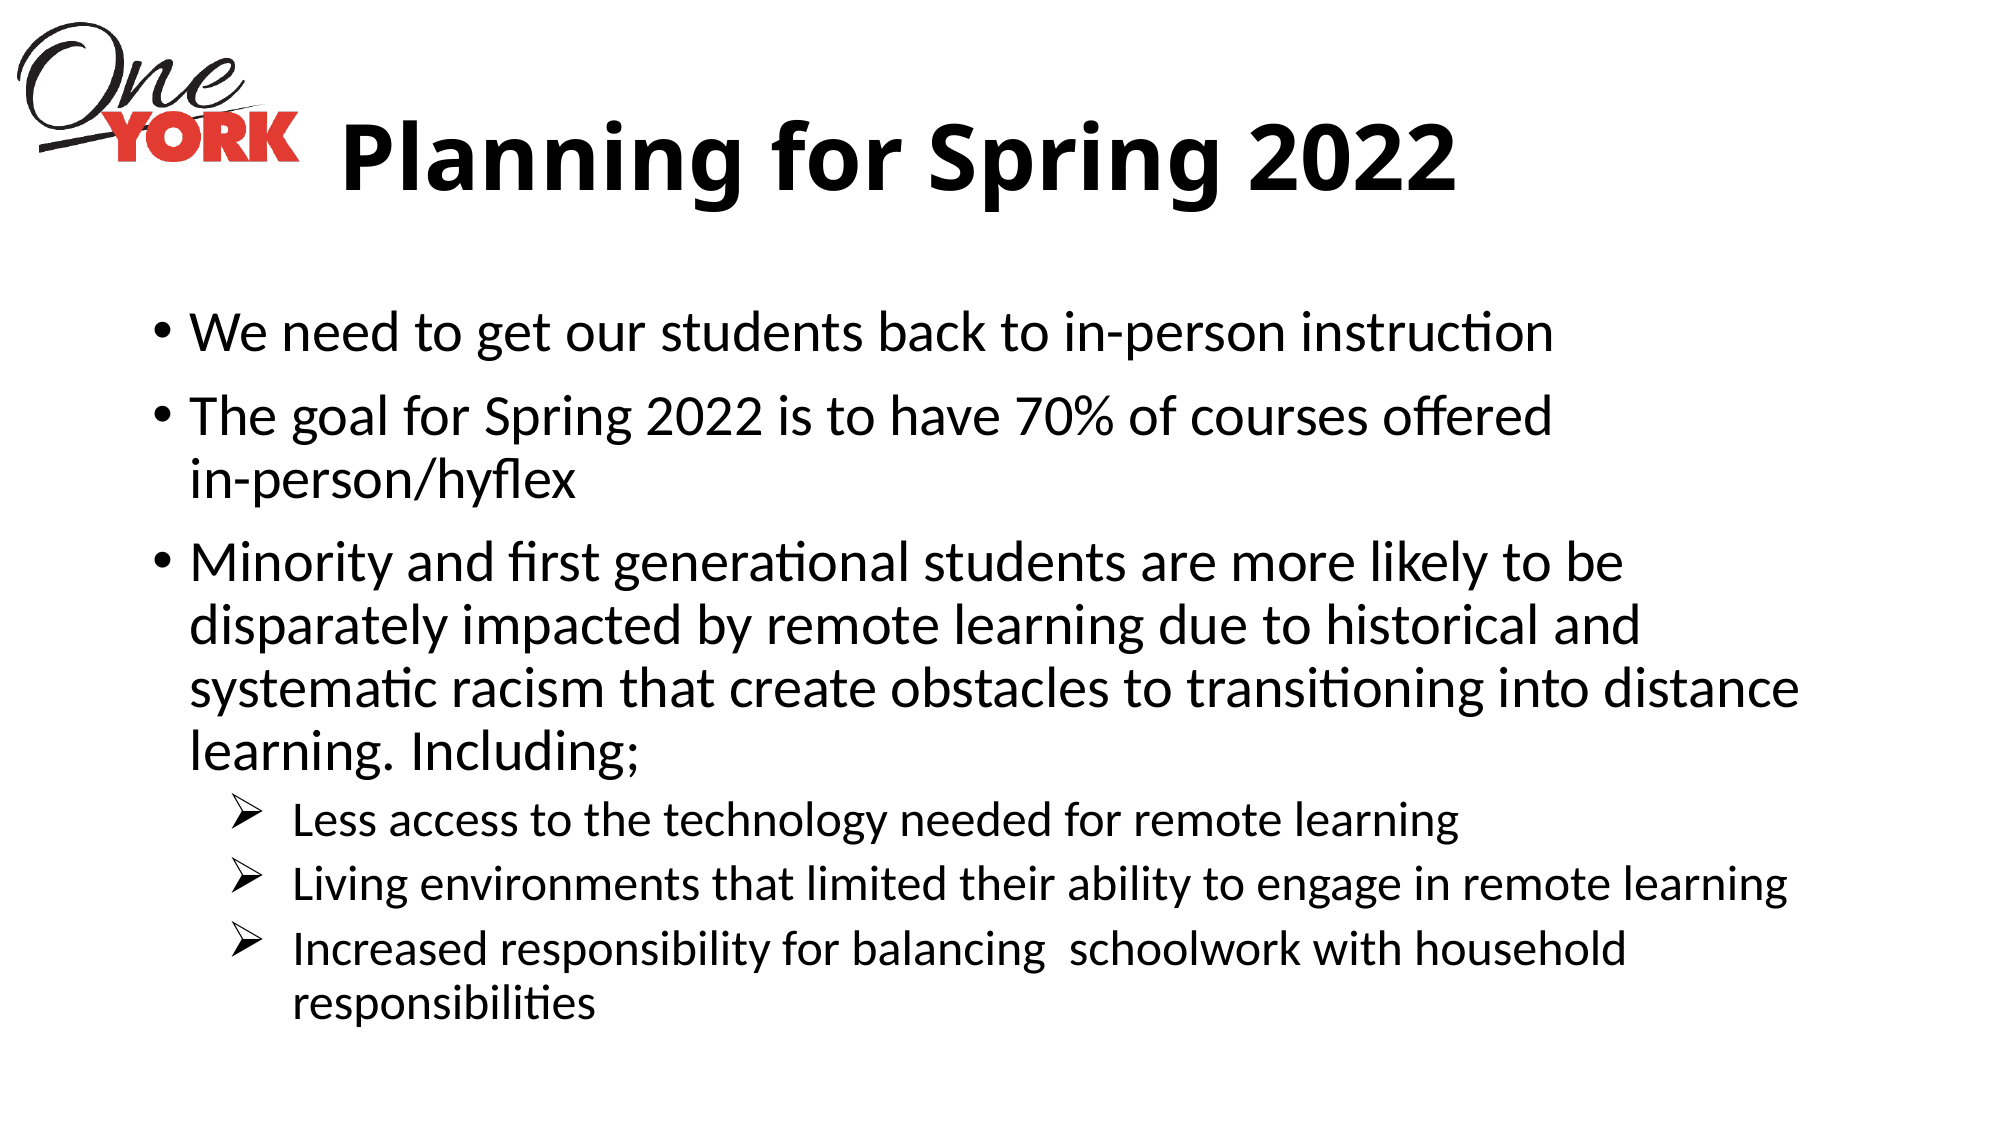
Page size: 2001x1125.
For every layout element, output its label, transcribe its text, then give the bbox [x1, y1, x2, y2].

list We need to get our students back to in-person instruction The goal for Spring 2022 is to have 70% of courses offered in-person/hyflex Minority and first generational students are more likely to be disparately impacted by remote learning due to historical and systematic racism that create obstacles to transitioning into distance learning. Including; Less access to the technology needed for remote learning Living environments that limited their ability to engage in remote learning Increased responsibility for balancing schoolwork with household responsibilities [137, 203, 1863, 1077]
title Planning for Spring 2022 [324, 100, 1863, 203]
picture [17, 22, 300, 162]
